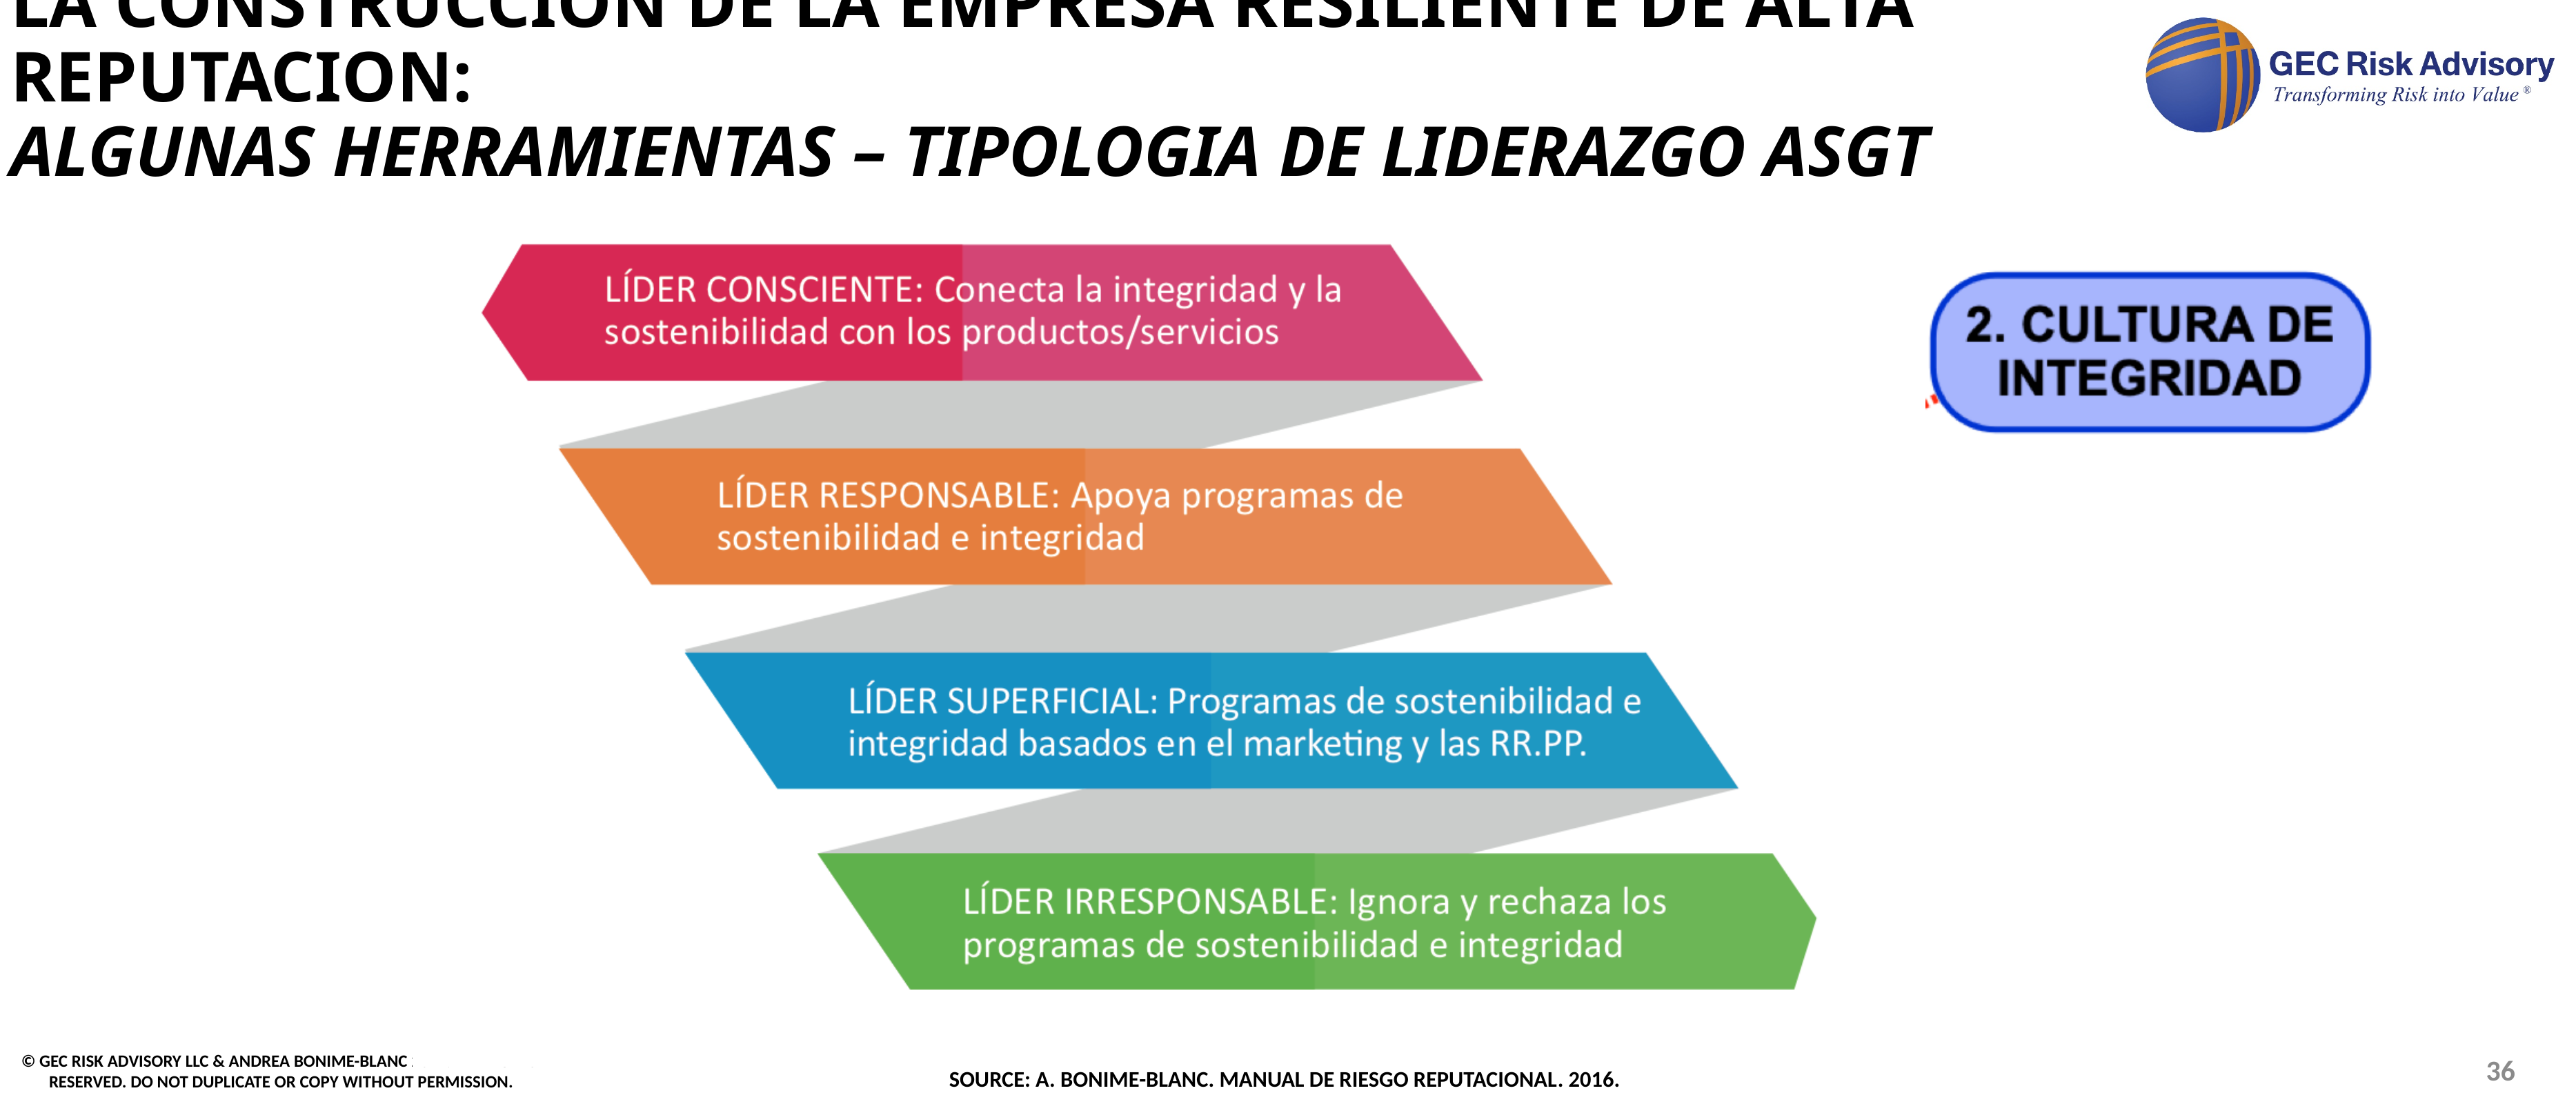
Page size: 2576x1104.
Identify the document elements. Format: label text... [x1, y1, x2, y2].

title LA CONSTRUCCION DE LA EMPRESA RESILIENTE DE ALTA REPUTACION: ALGUNAS HERRAMIENTAS – TIPOLOGIA DE LIDERAZGO ASGT [0, 6, 2110, 153]
text_box SOURCE: A. BONIME-BLANC. MANUAL DE RIESGO REPUTACIONAL. 2016. [939, 1067, 1637, 1097]
picture [1925, 259, 2388, 444]
text_box 36 [2446, 1052, 2555, 1087]
picture [2146, 17, 2555, 132]
text_box © GEC RISK ADVISORY LLC & ANDREA BONIME-BLANC 2019. ALL RIGHTS RESERVED. DO NOT DUPLICATE OR COPY WITHOUT PERMISSION. [0, 1044, 559, 1096]
picture [413, 155, 1896, 1067]
